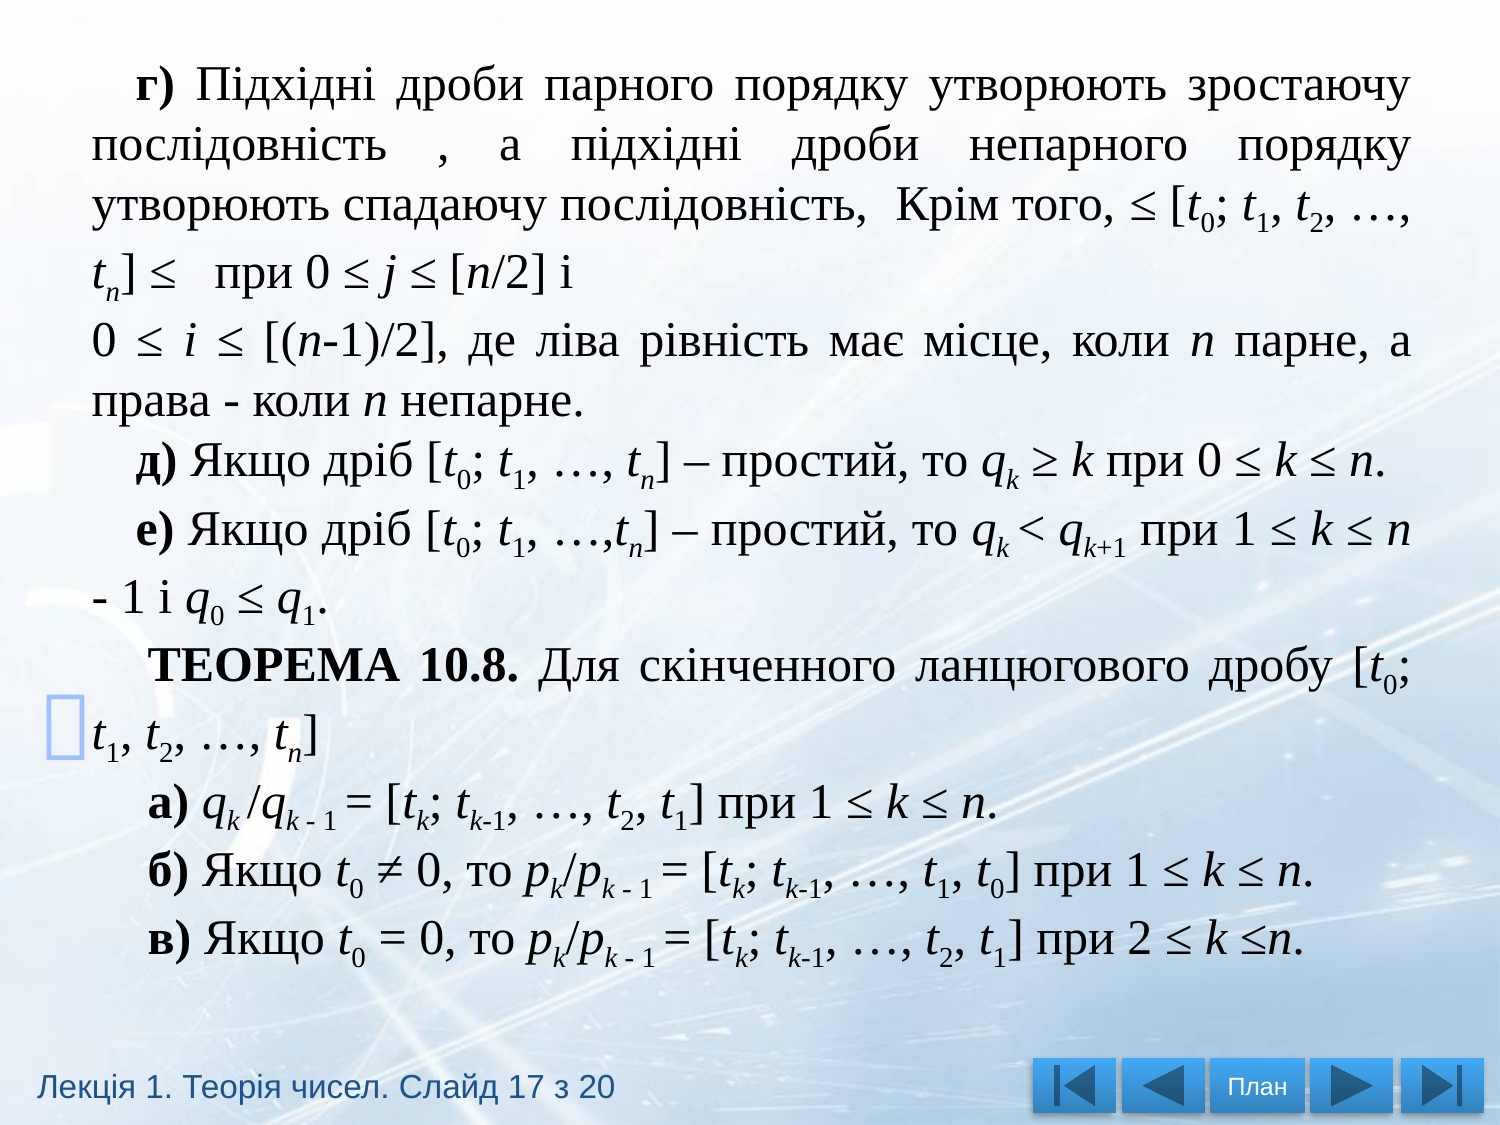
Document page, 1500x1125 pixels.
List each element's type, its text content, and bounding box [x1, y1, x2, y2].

text_box  [0, 645, 135, 754]
text_box Лекція 1. Теорія чисел. Слайд 17 з 20 [22, 1057, 632, 1113]
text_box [1033, 1058, 1484, 1114]
picture [0, 0, 1500, 1125]
